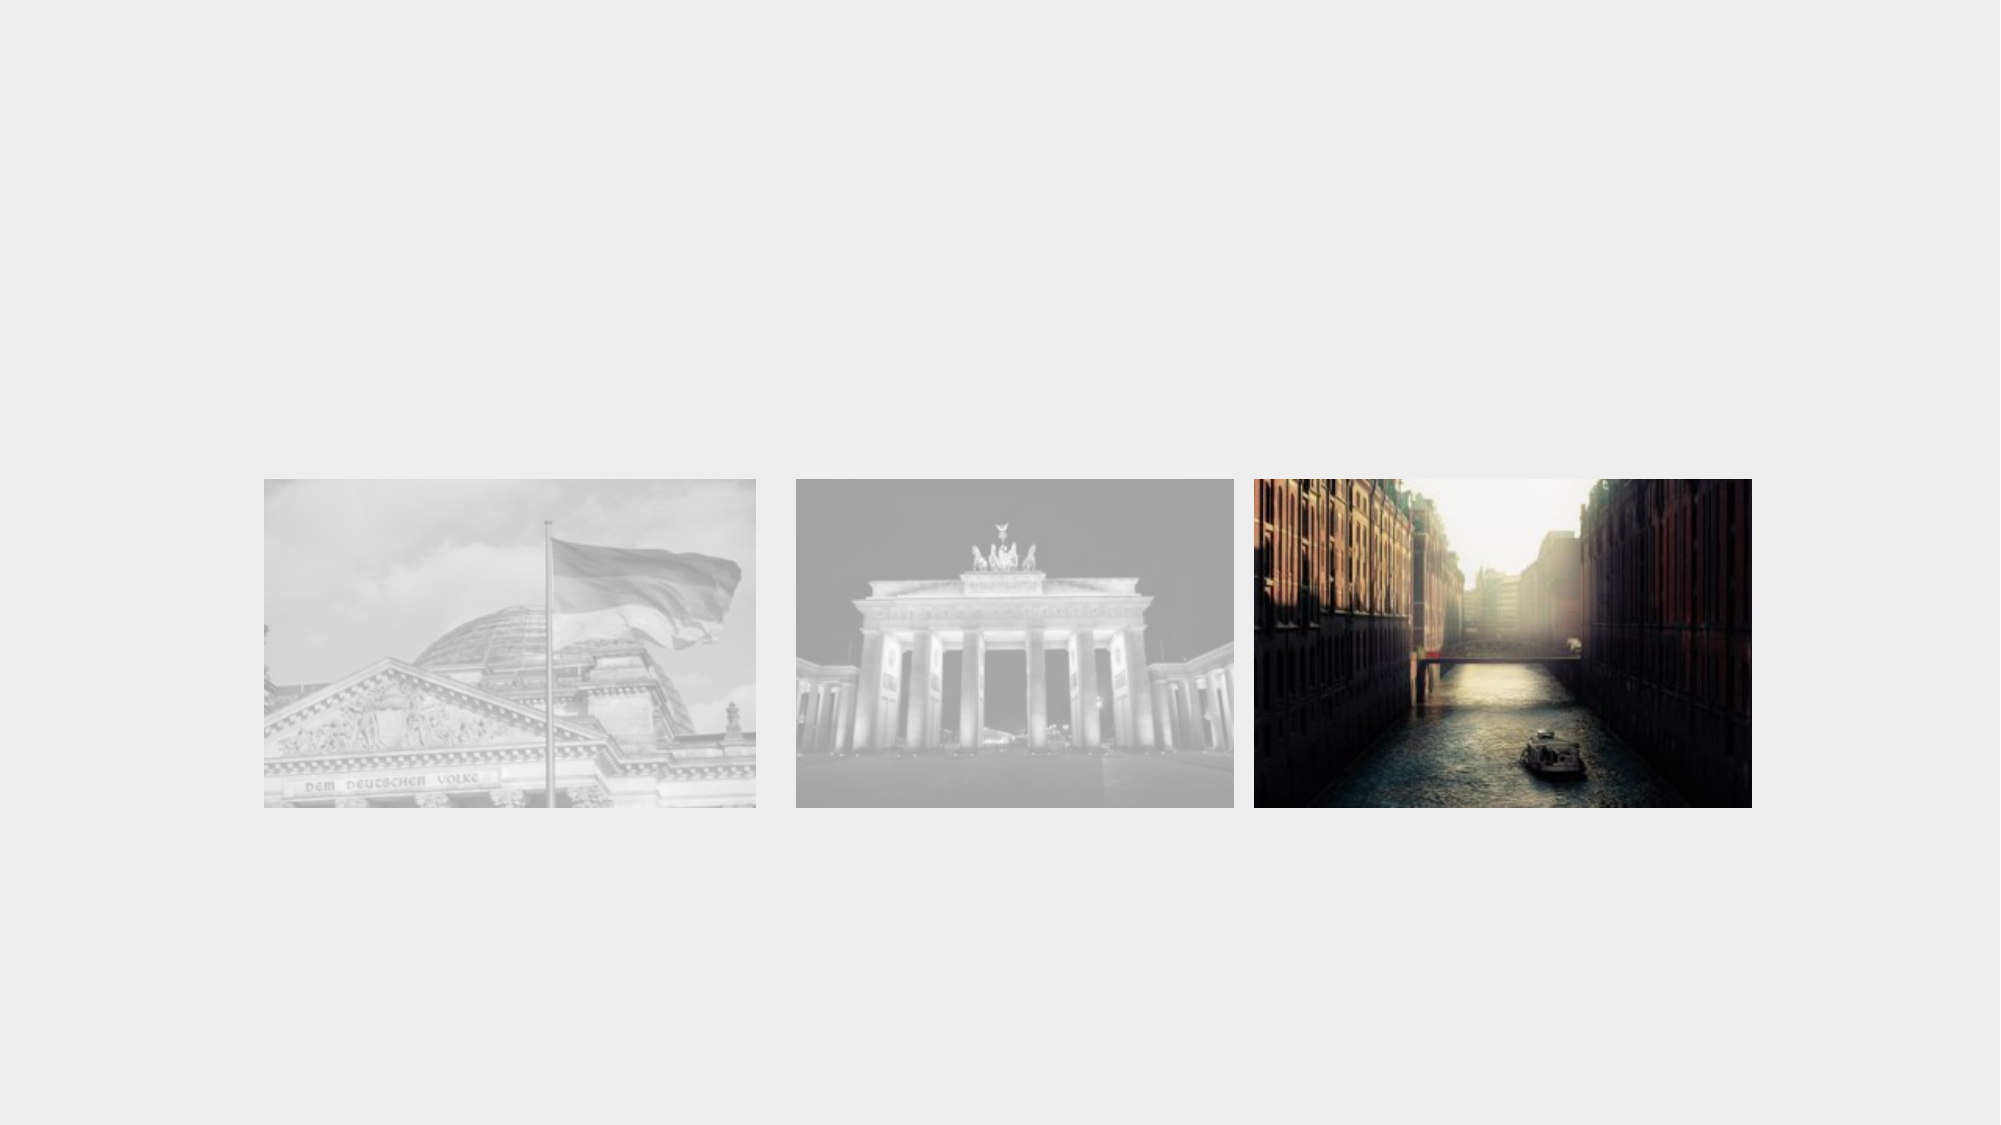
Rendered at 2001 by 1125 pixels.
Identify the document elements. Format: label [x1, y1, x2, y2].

picture [264, 479, 756, 808]
picture [795, 479, 1234, 808]
picture [1254, 479, 1752, 808]
